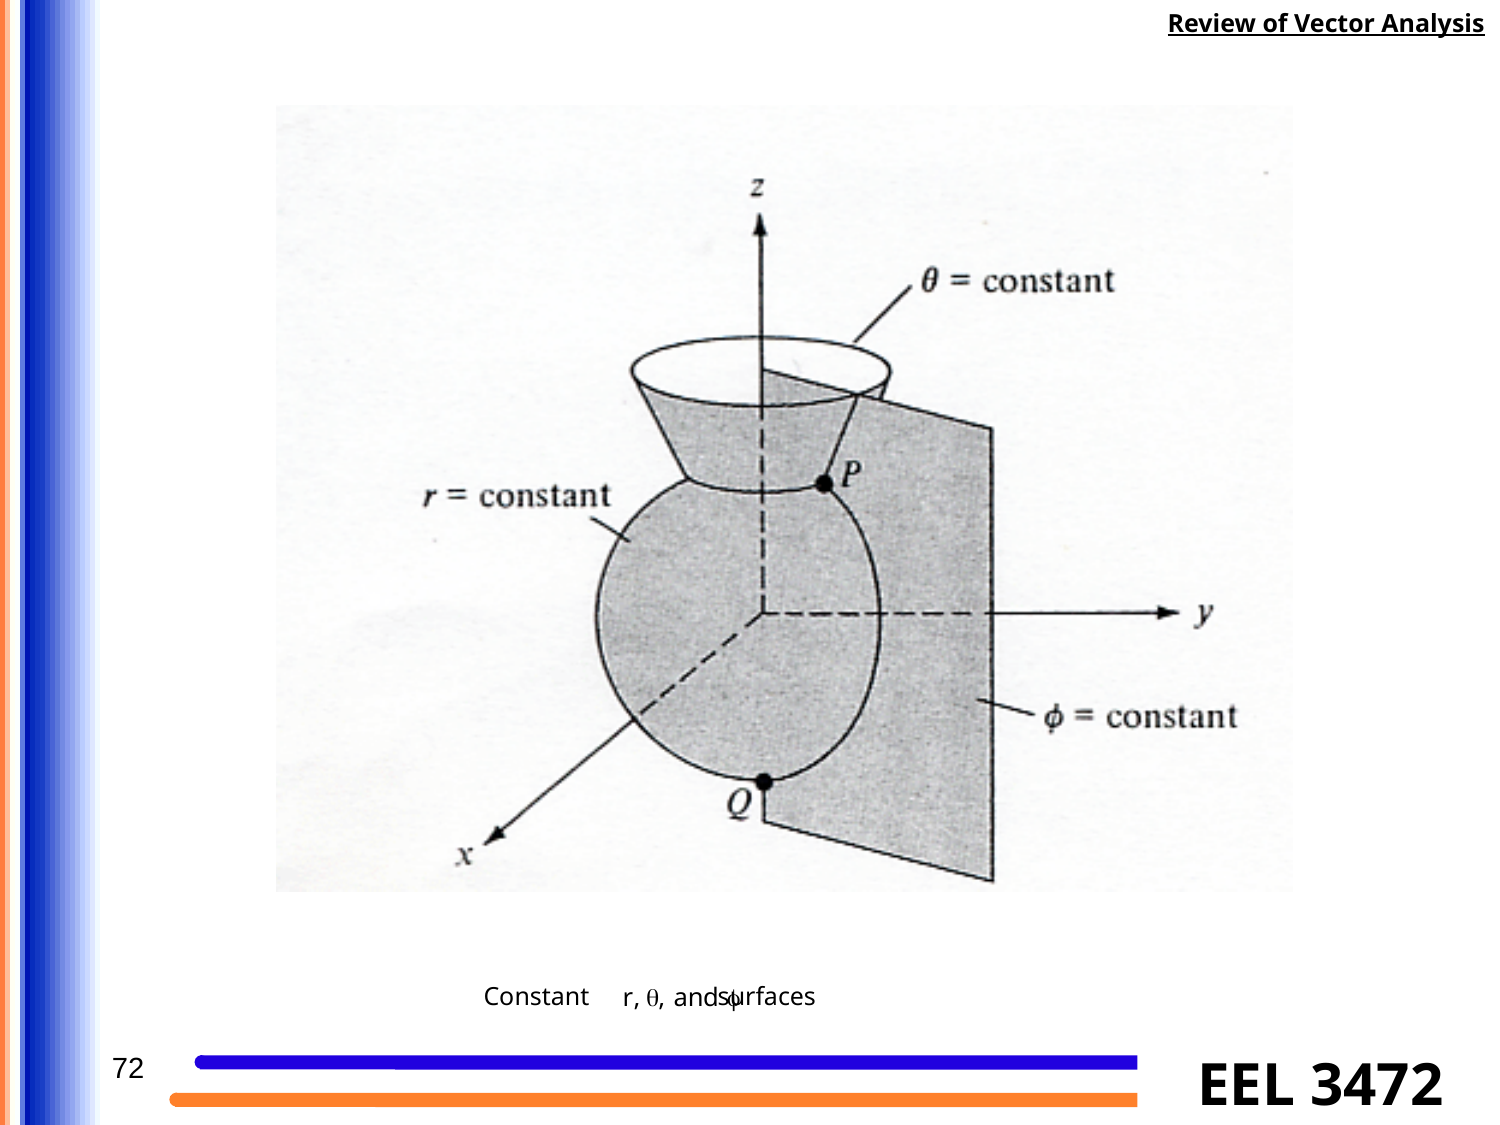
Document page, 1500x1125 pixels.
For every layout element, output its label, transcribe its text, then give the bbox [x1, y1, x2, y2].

picture [0, 0, 125, 1125]
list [620, 980, 745, 1018]
slide_number 72 [93, 1041, 160, 1105]
text_box Constant surfaces [468, 973, 985, 1019]
picture [275, 105, 1293, 892]
text_box Review of Vector Analysis [1092, 0, 1500, 45]
